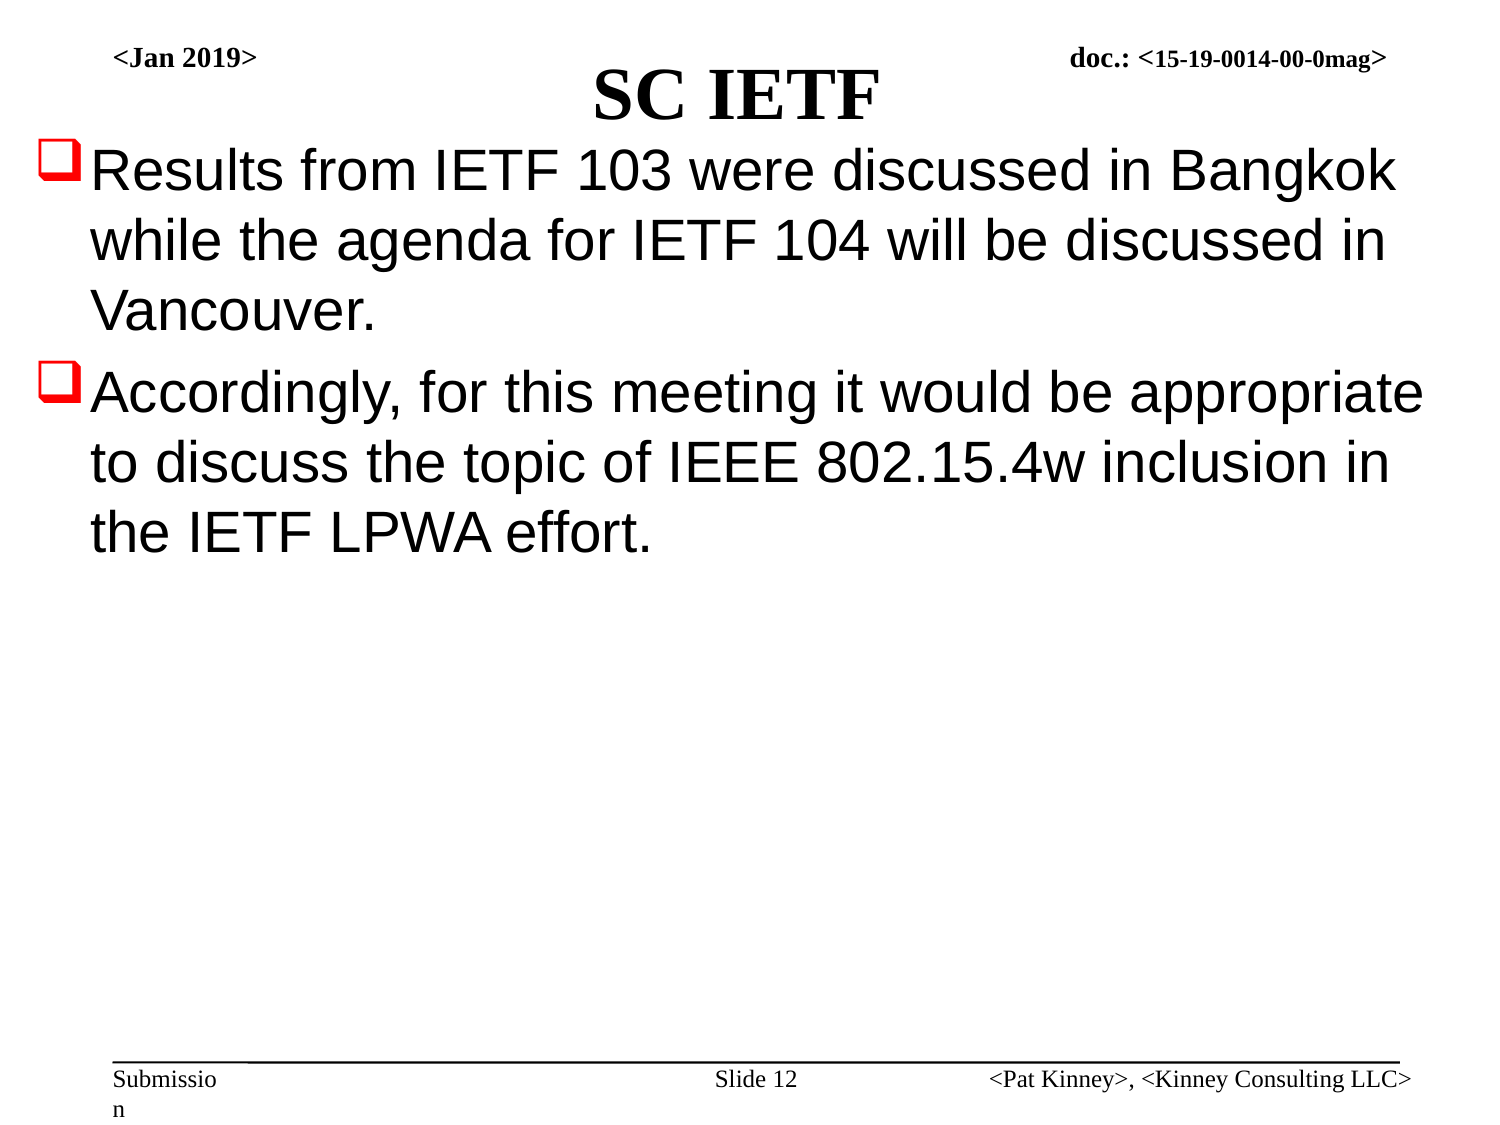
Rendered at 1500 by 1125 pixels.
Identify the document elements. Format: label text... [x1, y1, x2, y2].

title SC IETF [99, 1, 1375, 125]
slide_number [112, 37, 376, 74]
slide_number Slide 12 [712, 1061, 800, 1093]
list Results from IETF 103 were discussed in Bangkok while the agenda for IETF 104 will be discussed in Vancouver. Accordingly, for this meeting it would be appropriate to discuss the topic of IEEE 802.15.4w inclusion in the IETF LPWA effort. [18, 125, 1457, 1038]
footer <Pat Kinney>, <Kinney Consulting LLC> [899, 1061, 1413, 1093]
